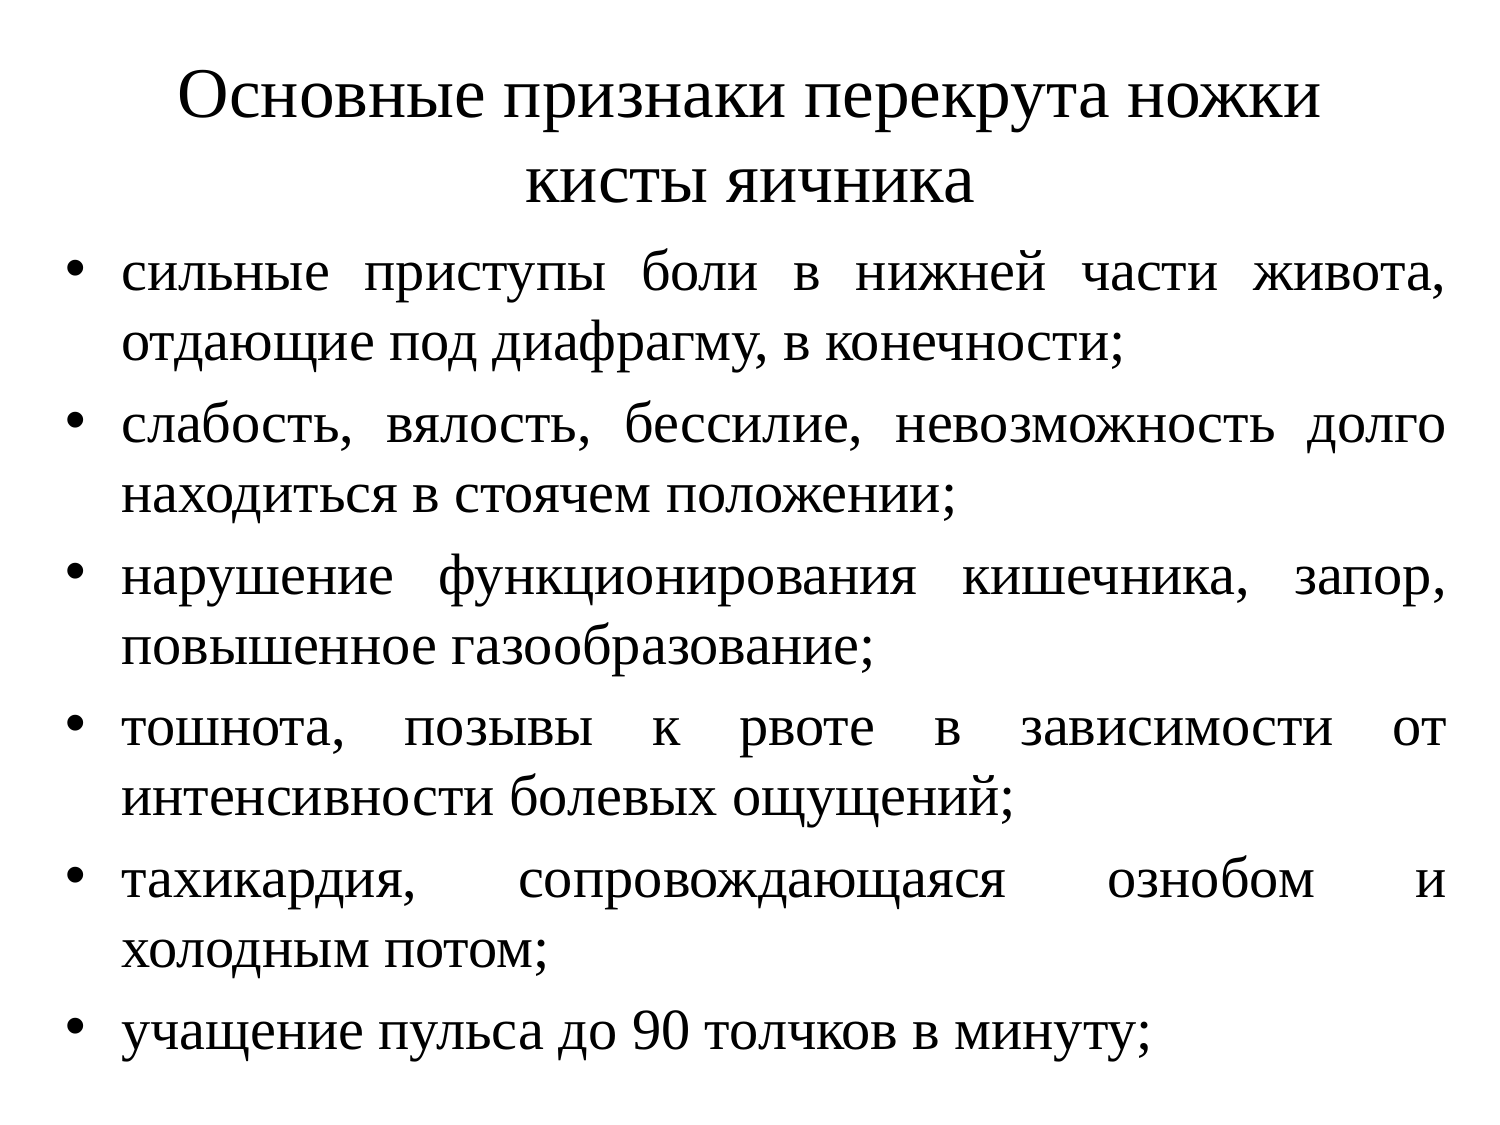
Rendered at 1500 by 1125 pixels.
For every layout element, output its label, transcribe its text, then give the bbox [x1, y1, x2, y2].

list сильные приступы боли в нижней части живота, отдающие под диафрагму, в конечности; слабость, вялость, бессилие, невозможность долго находиться в стоячем положении; нарушение функционирования кишечника, запор, повышенное газообразование; тошнота, позывы к рвоте в зависимости от интенсивности болевых ощущений; тахикардия, сопровождающаяся ознобом и холодным потом; учащение пульса до 90 толчков в минуту; [50, 224, 1463, 1050]
title Основные признаки перекрута ножки кисты яичника [75, 37, 1425, 224]
